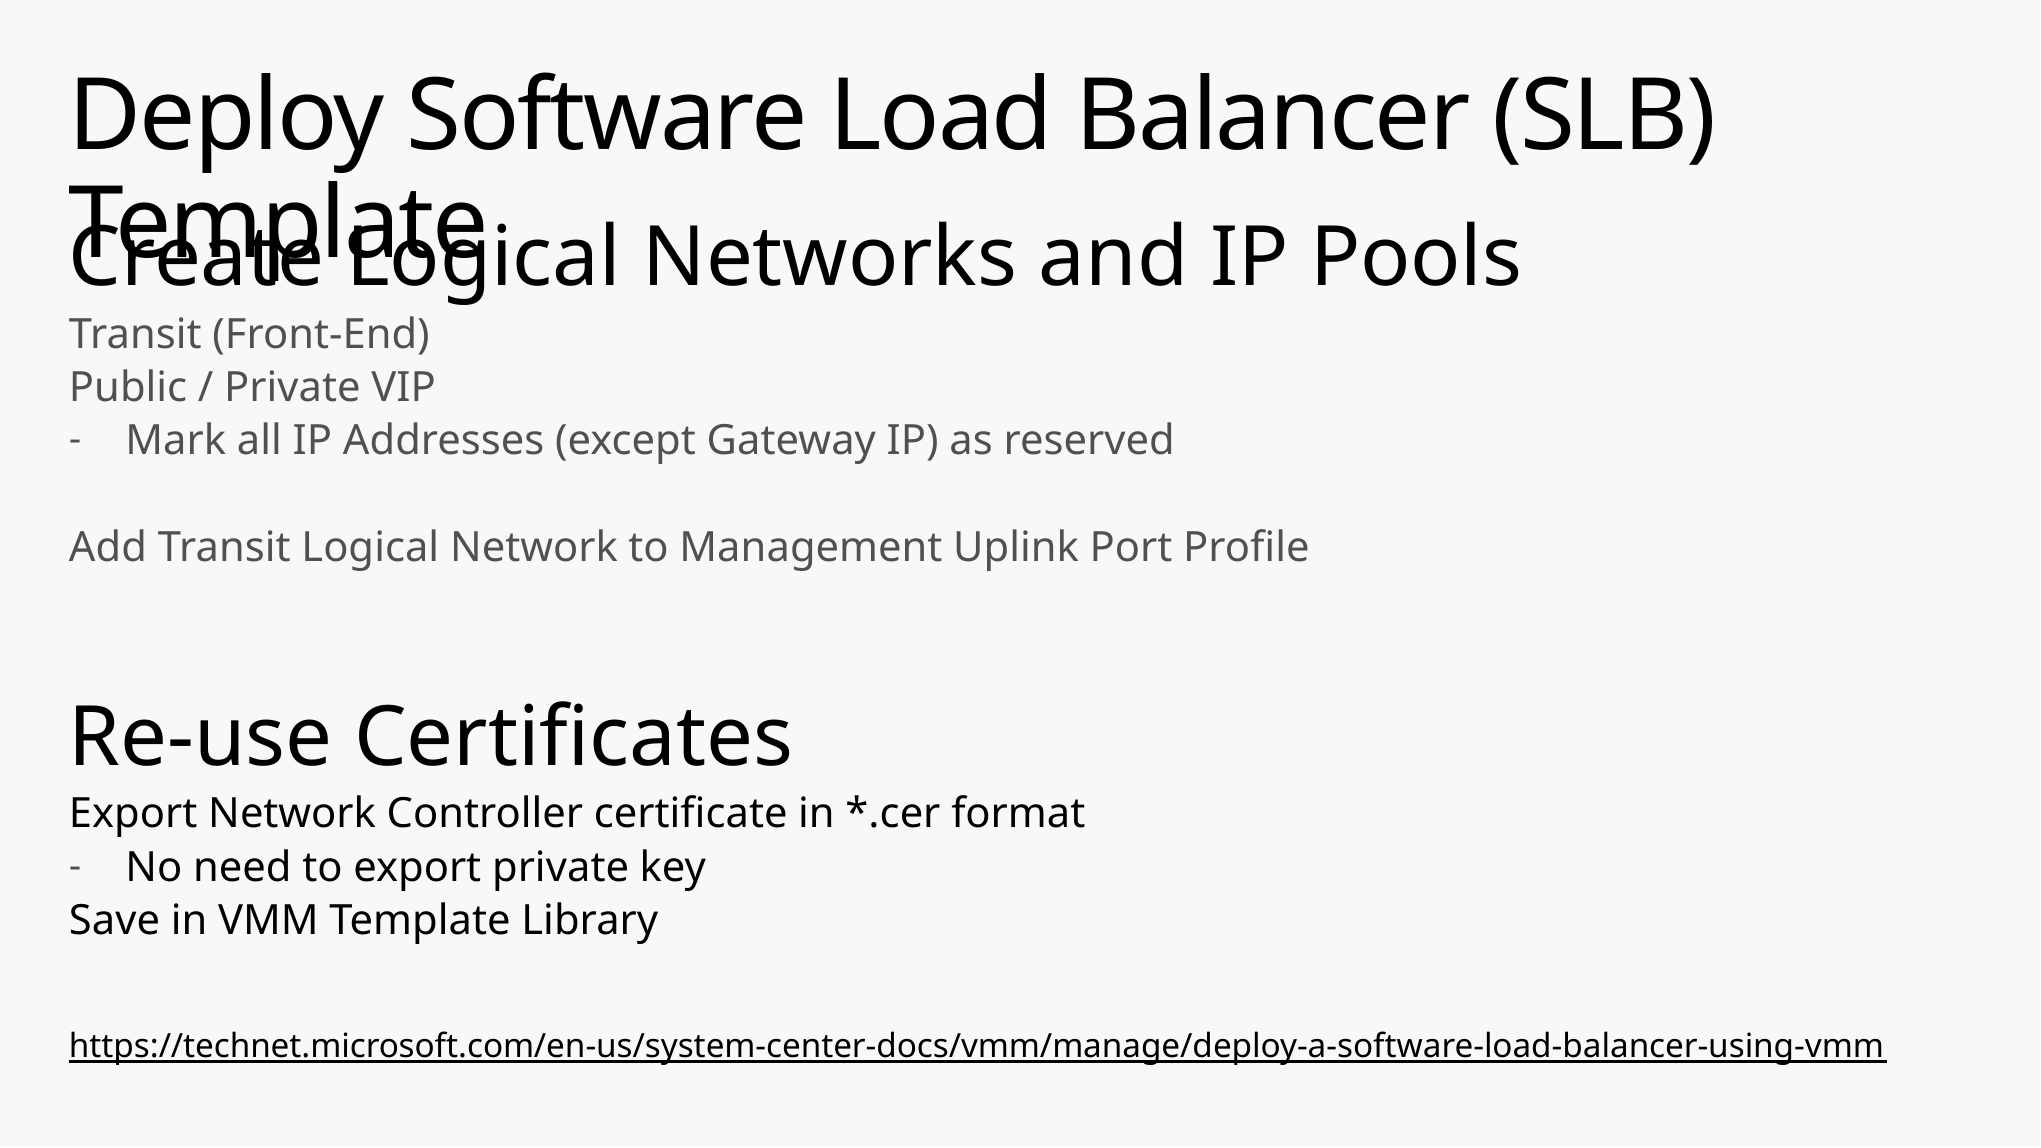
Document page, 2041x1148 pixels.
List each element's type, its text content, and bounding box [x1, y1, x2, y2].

list Create Logical Networks and IP Pools Transit (Front-End) Public / Private VIP Mark all IP Addresses (except Gateway IP) as reserved Add Transit Logical Network to Management Uplink Port Profile Re-use Certificates Export Network Controller certificate in *.cer format No need to export private key Save in VMM Template Library https://technet.microsoft.com/en-us/system-center-docs/vmm/manage/deploy-a-software-load-balancer-using-vmm [45, 198, 1996, 1148]
title Deploy Software Load Balancer (SLB) Template [45, 48, 1996, 198]
